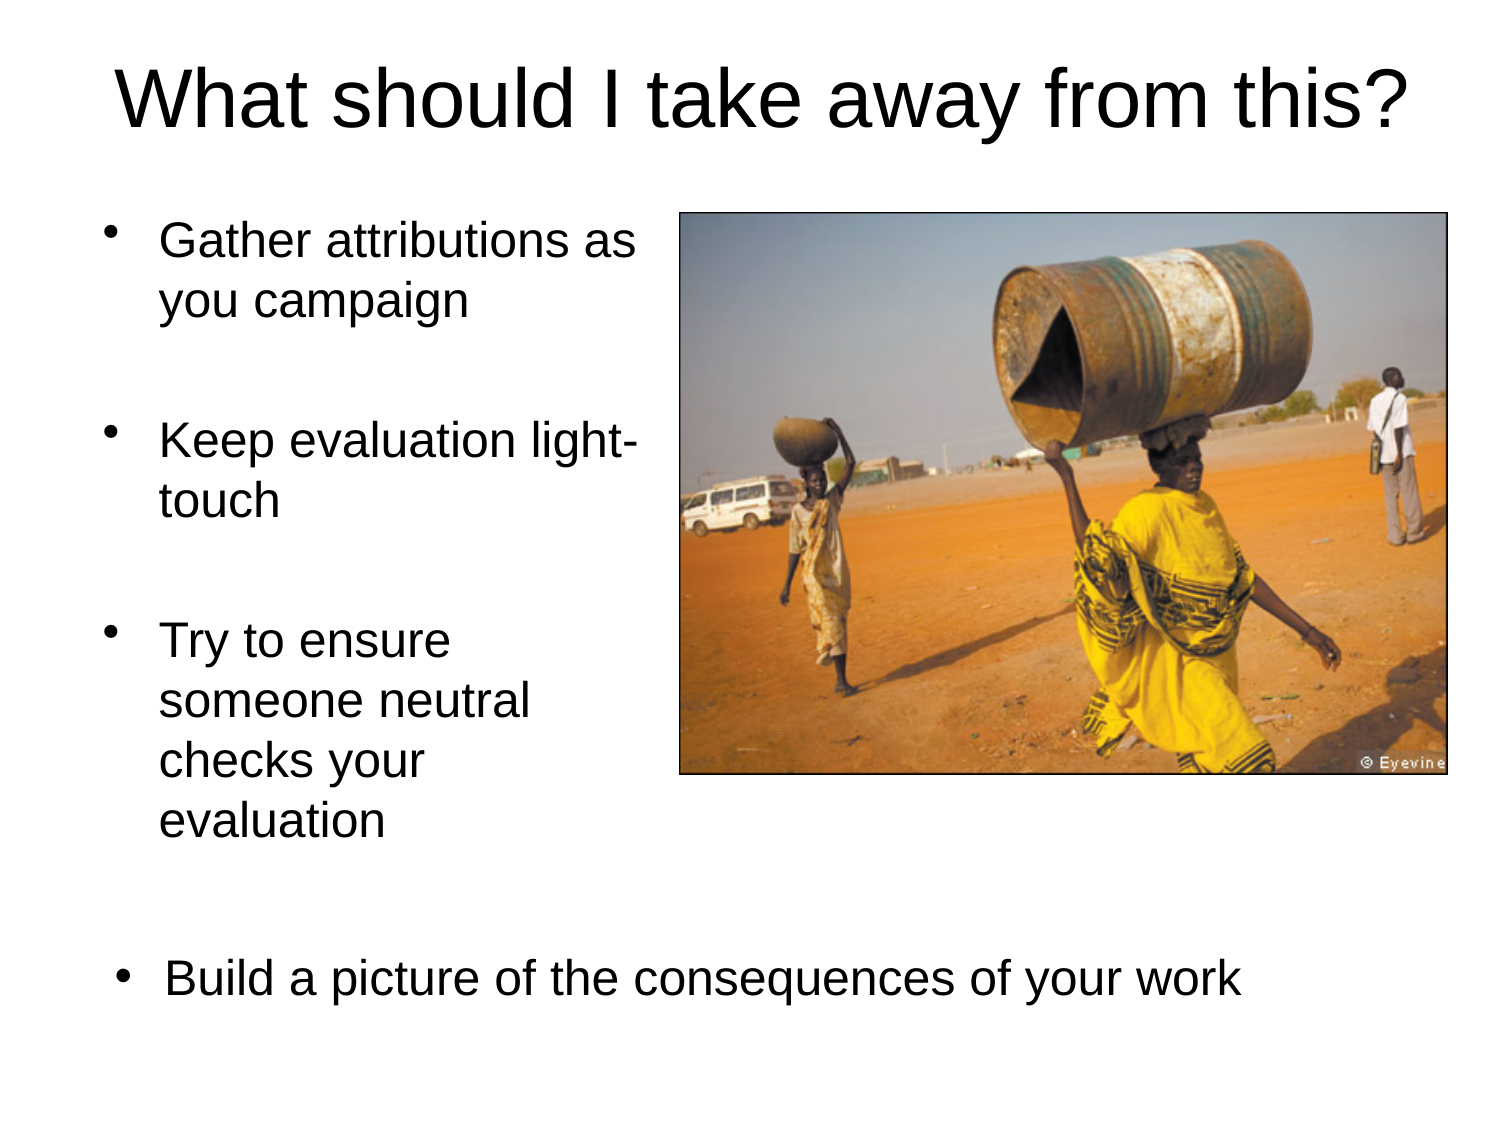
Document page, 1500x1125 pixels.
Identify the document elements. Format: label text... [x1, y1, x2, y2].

text_box Build a picture of the consequences of your work [99, 937, 1463, 1083]
list Gather attributions as you campaign Keep evaluation light-touch Try to ensure someone neutral checks your evaluation [87, 200, 675, 988]
title What should I take away from this? [87, 0, 1438, 188]
picture [678, 212, 1448, 776]
